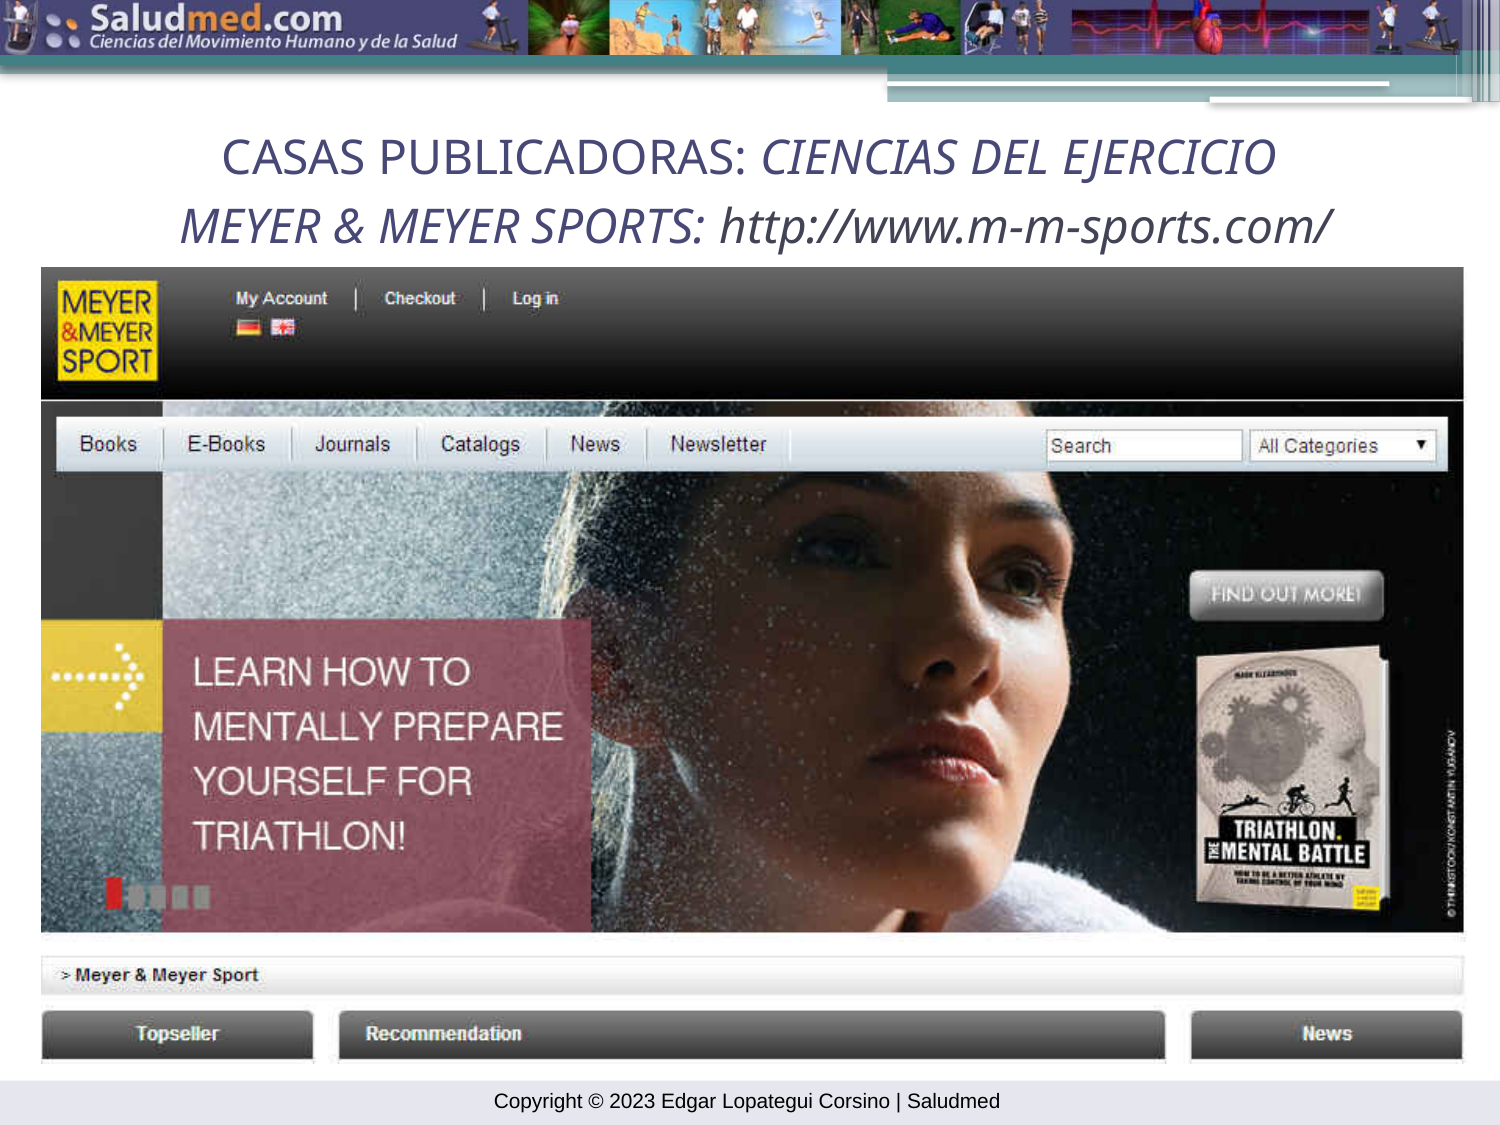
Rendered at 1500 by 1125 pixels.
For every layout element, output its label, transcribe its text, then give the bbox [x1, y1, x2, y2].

picture [40, 266, 1492, 1065]
text_box CASAS PUBLICADORAS: CIENCIAS DEL EJERCICIO MEYER & MEYER SPORTS: http://www.m-m-sports.com/ [0, 125, 1500, 244]
picture [0, 0, 1460, 55]
